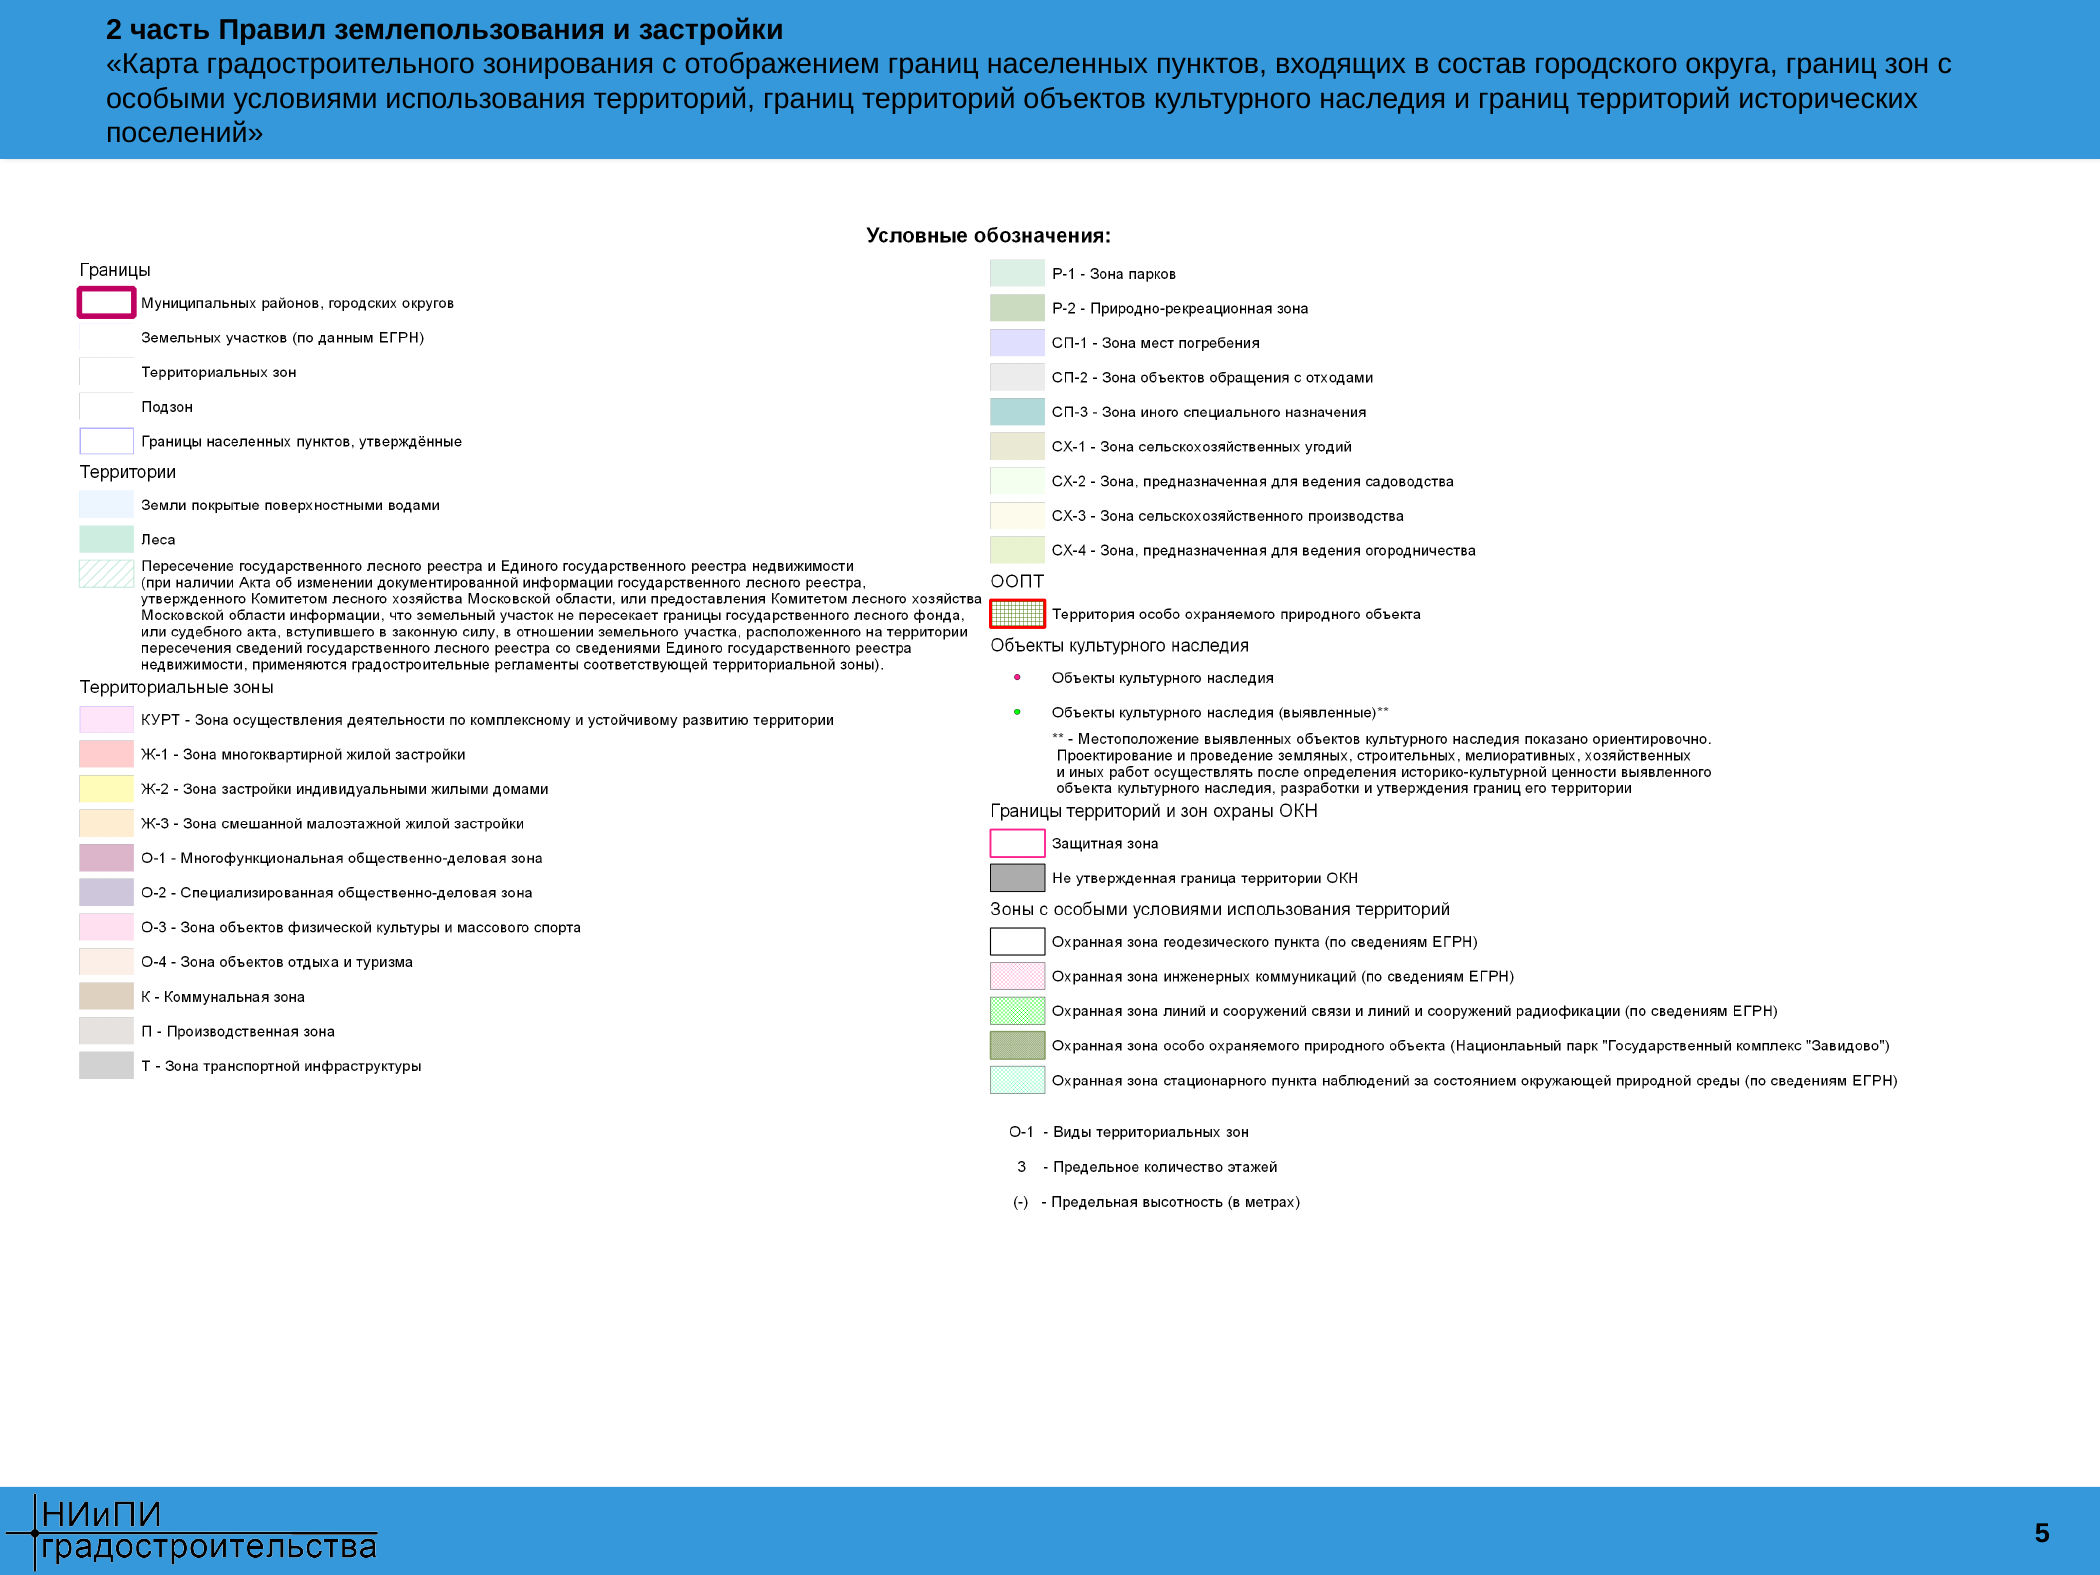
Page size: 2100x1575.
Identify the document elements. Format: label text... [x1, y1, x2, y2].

picture [0, 1488, 384, 1575]
text_box 2 часть Правил землепользования и застройки «Карта градостроительного зонирования с отображением границ населенных пунктов, входящих в состав городского округа, границ зон с особыми условиями использования территорий, границ территорий объектов культурного наследия и границ территорий исторических поселений» [0, 0, 2100, 159]
text_box [0, 1486, 2100, 1575]
picture [34, 189, 2060, 1435]
slide_number 5 [1890, 1503, 2065, 1560]
